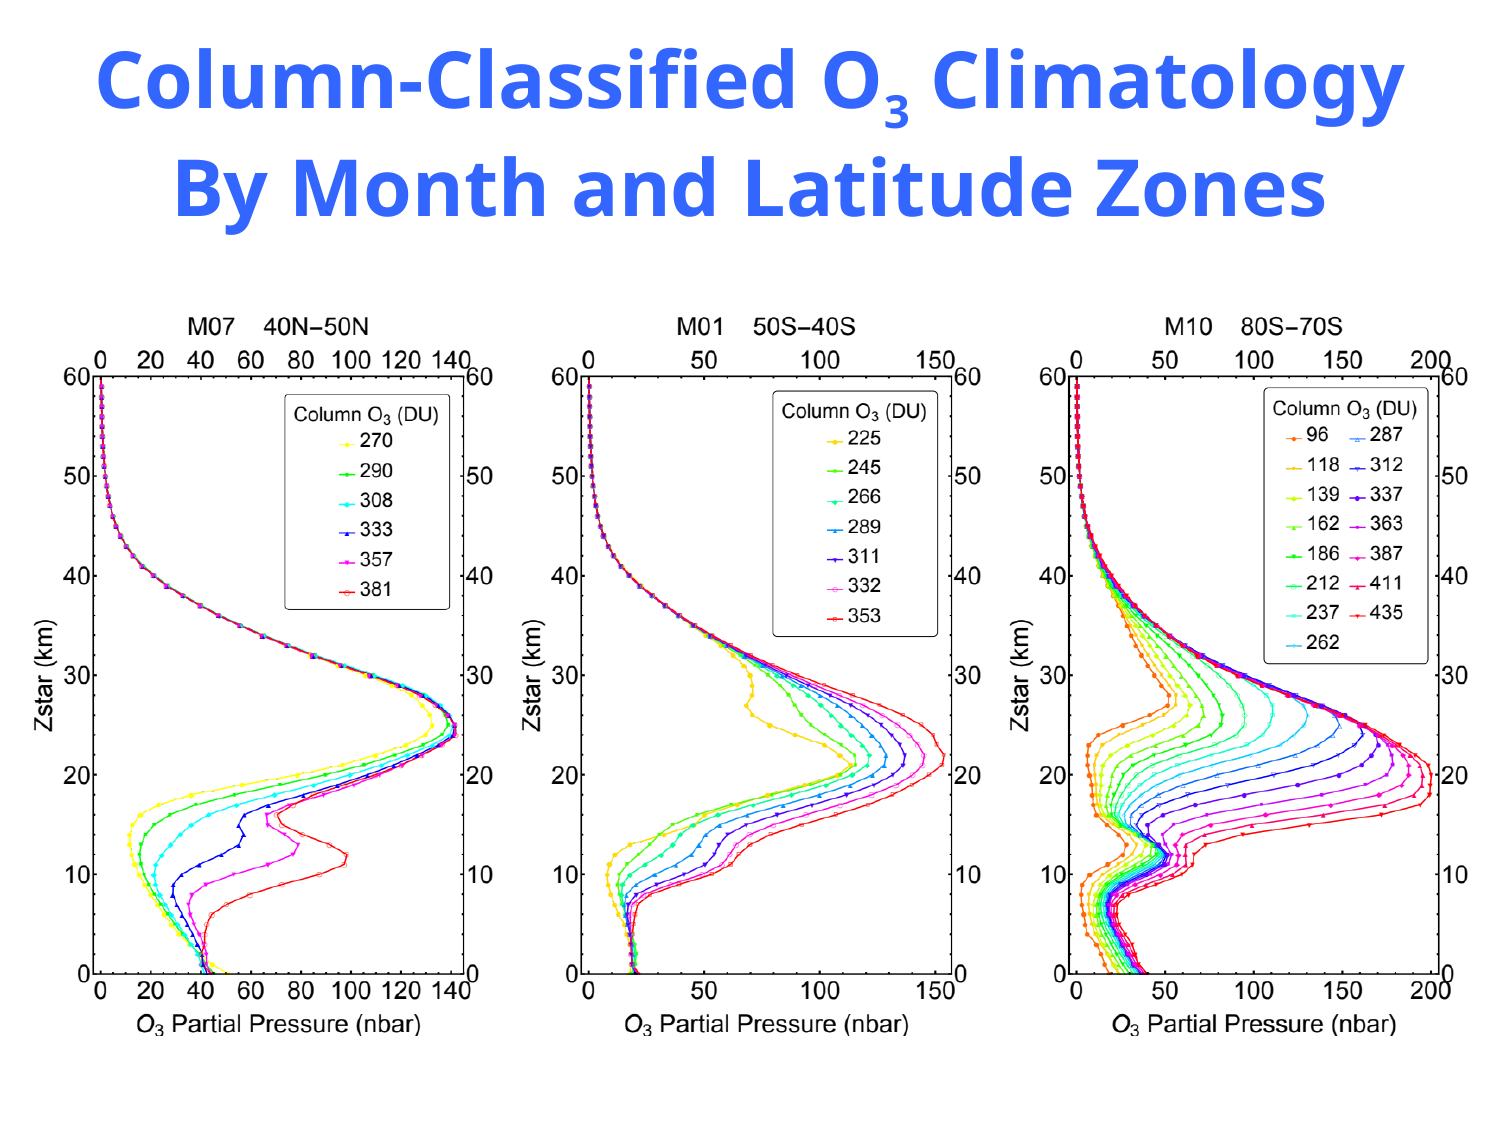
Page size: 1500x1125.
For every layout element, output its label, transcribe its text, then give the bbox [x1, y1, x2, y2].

picture [29, 312, 1500, 1036]
text_box Column-Classified O3 Climatology By Month and Latitude Zones [74, 13, 1425, 249]
